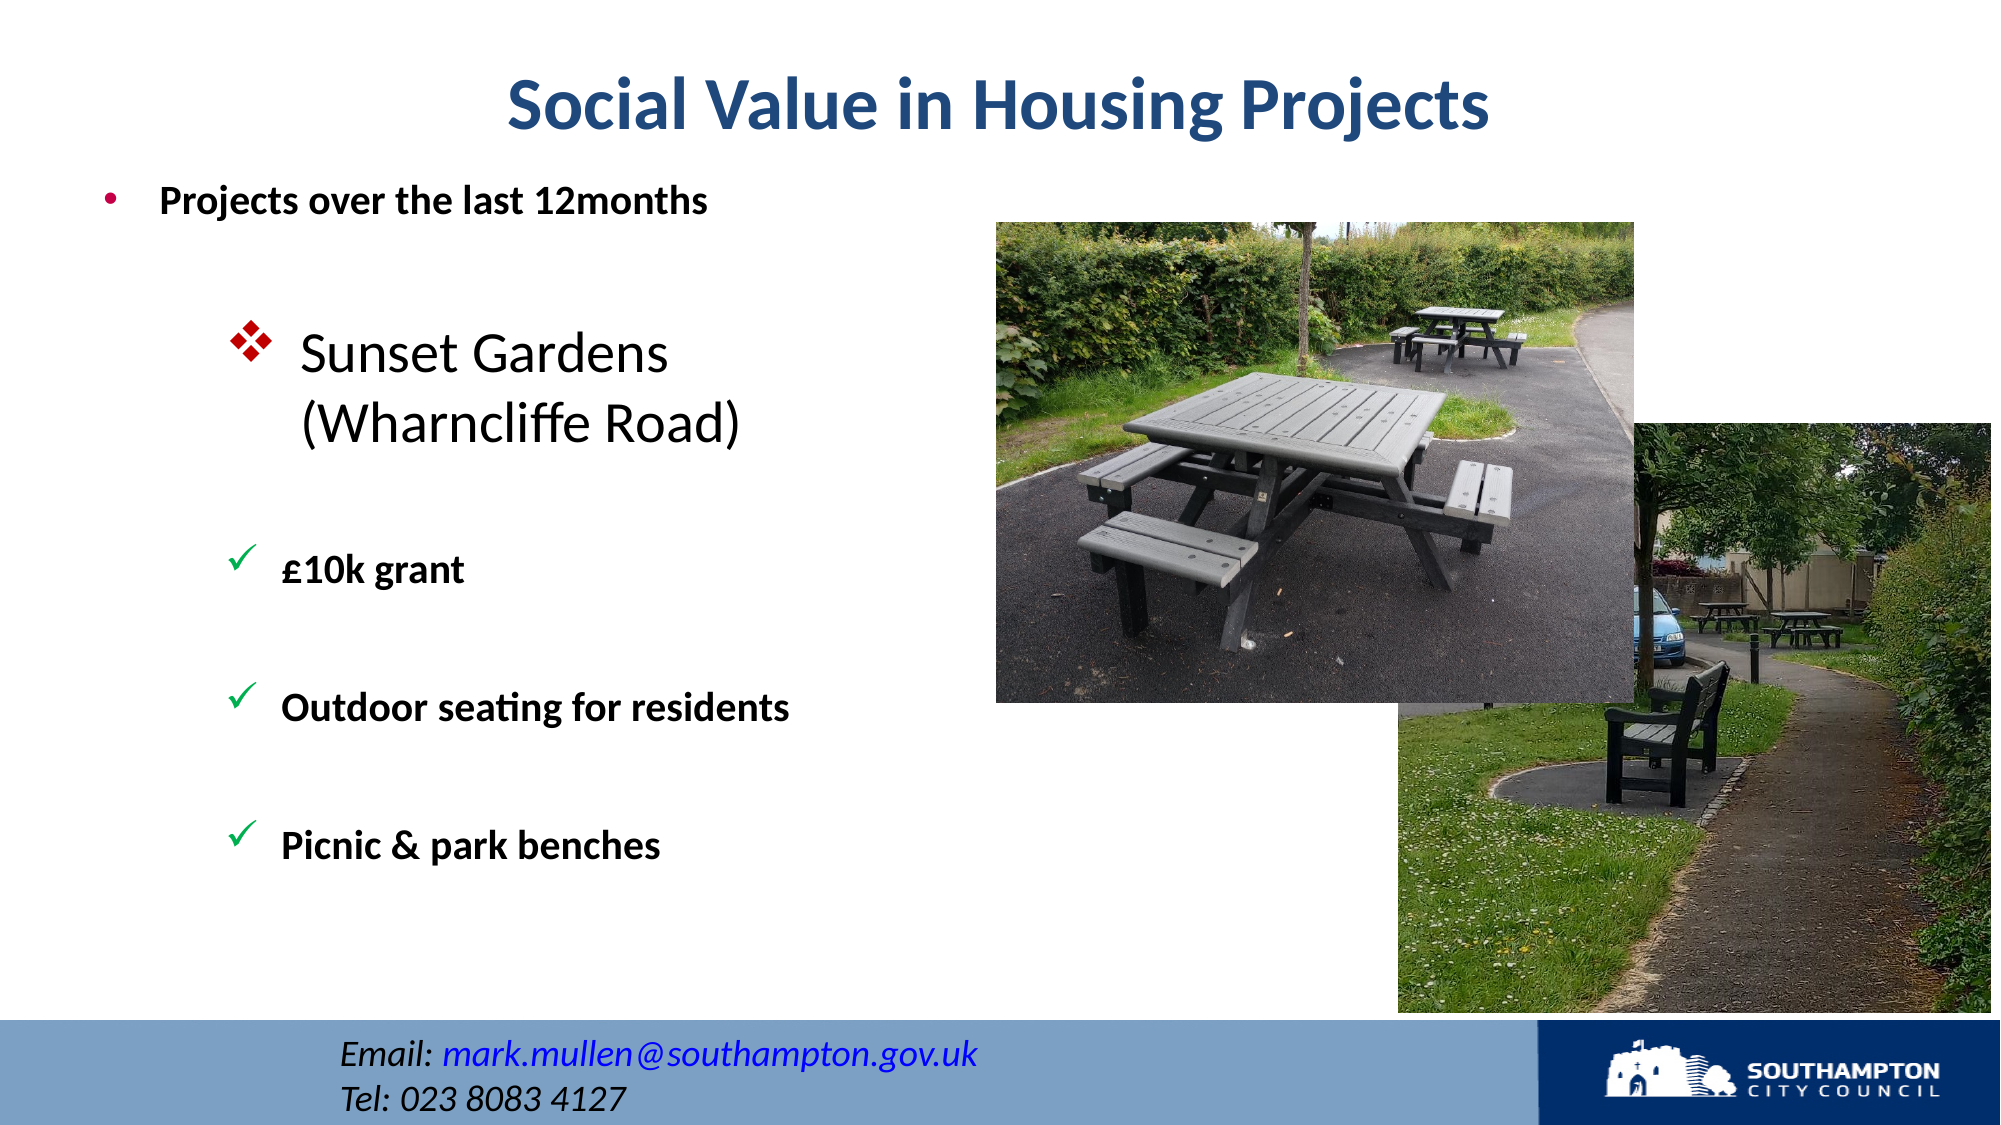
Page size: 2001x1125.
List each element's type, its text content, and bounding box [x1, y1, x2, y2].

list Projects over the last 12months Sunset Gardens (Wharncliffe Road) £10k grant Outdoor seating for residents Picnic & park benches [88, 165, 975, 1000]
picture [996, 222, 1991, 1013]
text_box Email: mark.mullen@southampton.gov.uk Tel: 023 8083 4127 [324, 1021, 1091, 1125]
title Social Value in Housing Projects [324, 5, 1675, 193]
picture [0, 1020, 2000, 1125]
